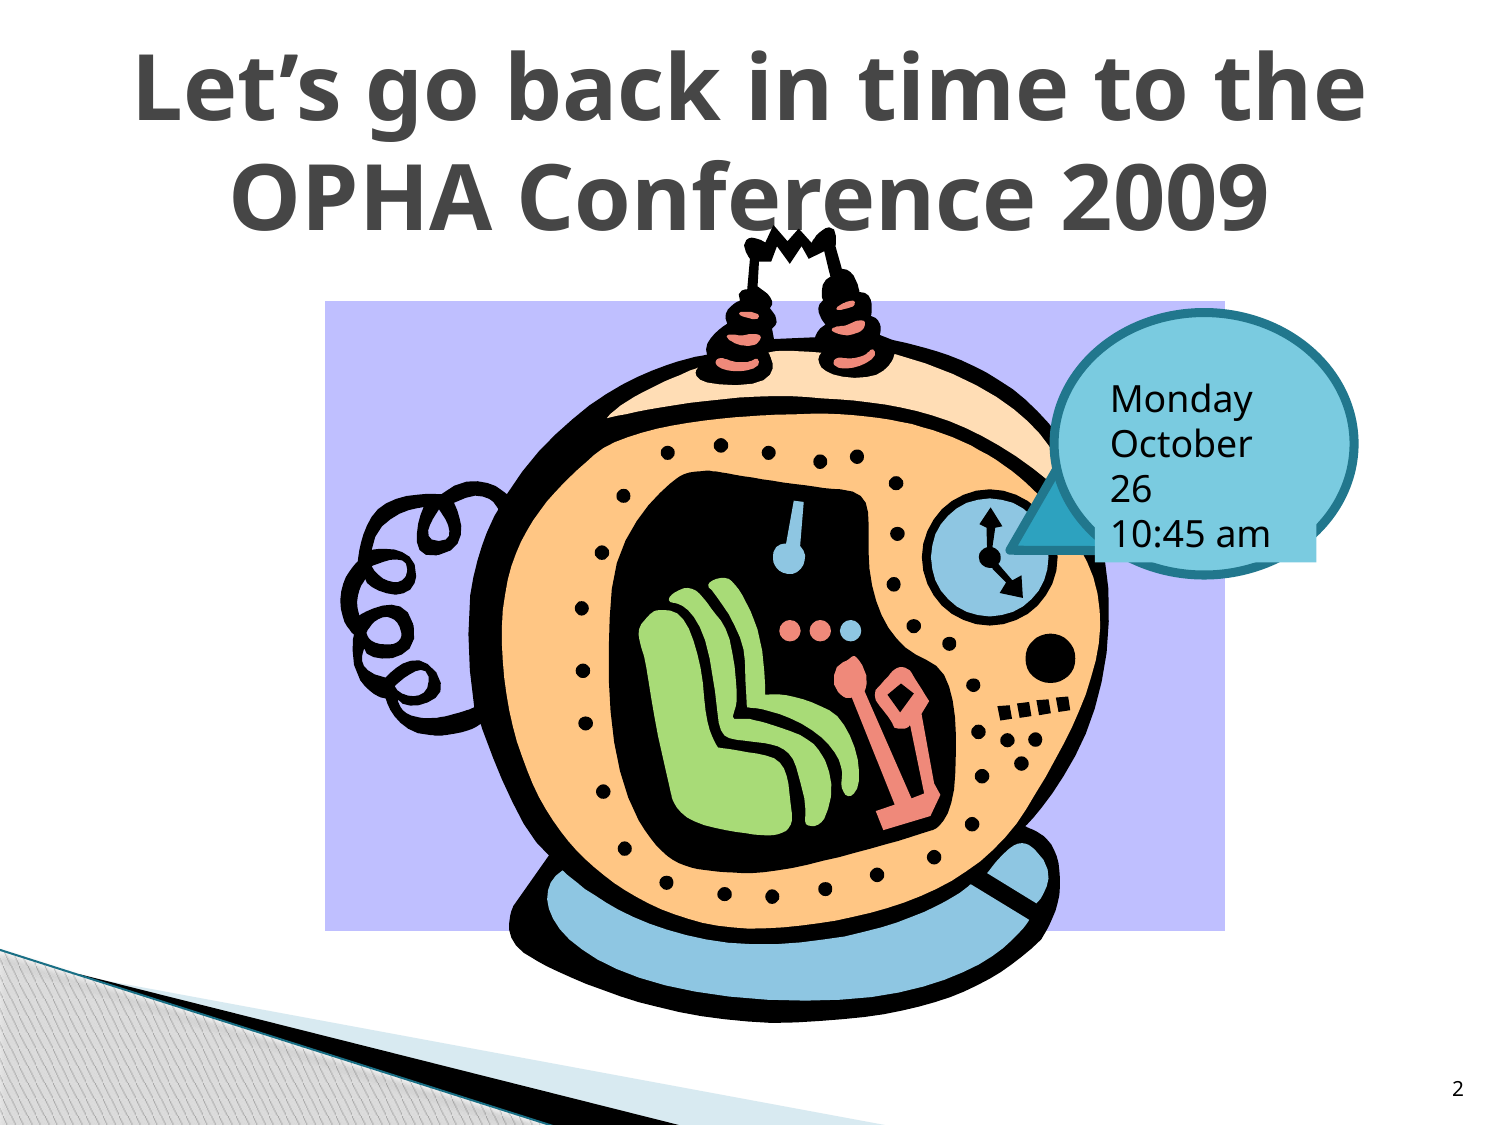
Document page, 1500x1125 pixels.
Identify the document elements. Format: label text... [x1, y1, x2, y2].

slide_number 2 [1418, 1051, 1479, 1112]
picture [324, 224, 1226, 1028]
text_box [999, 312, 1355, 601]
title Let’s go back in time to the OPHA Conference 2009 [75, 45, 1425, 233]
